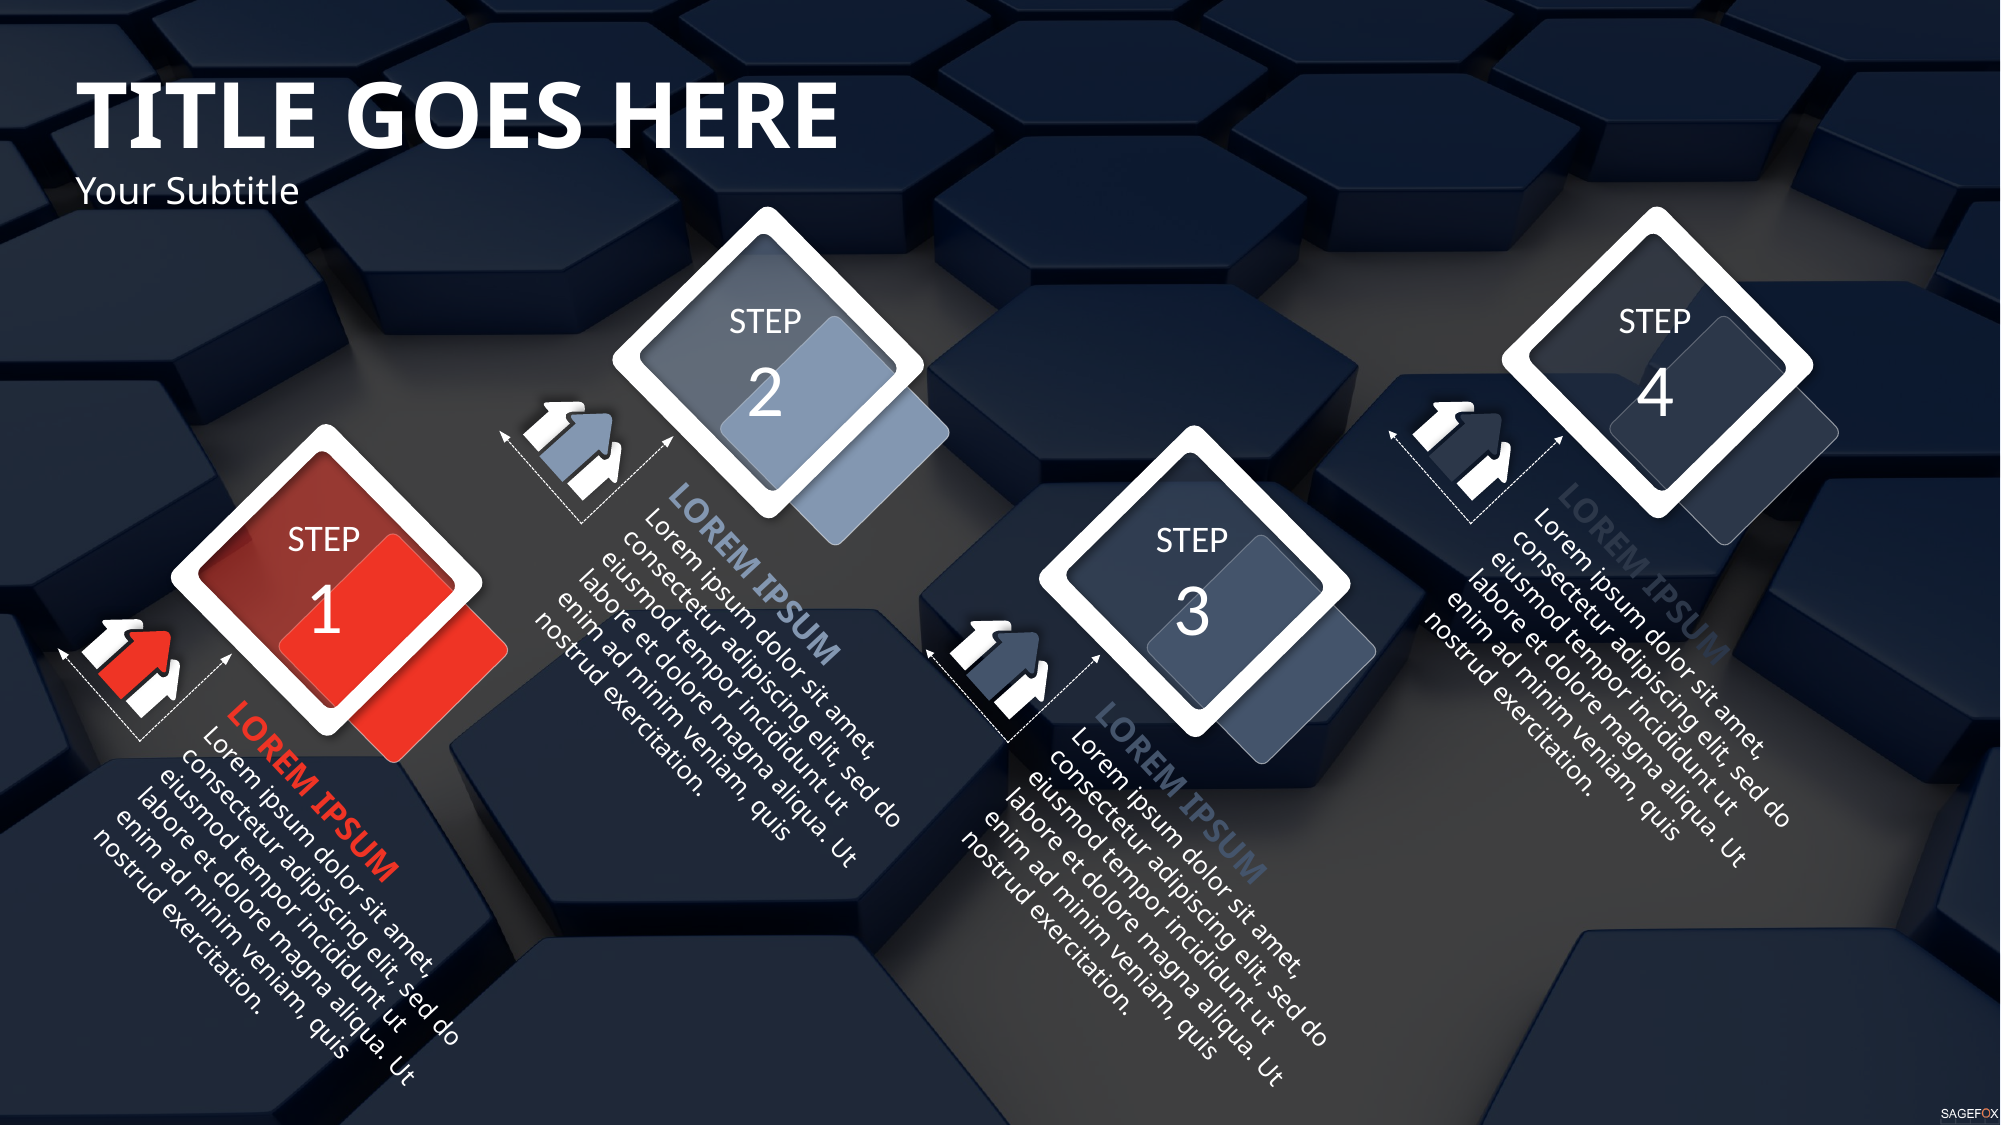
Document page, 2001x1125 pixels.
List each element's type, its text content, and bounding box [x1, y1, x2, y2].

text_box TITLE GOES HERE Your Subtitle [60, 49, 1036, 220]
text_box [795, 392, 951, 546]
text_box LOREM IPSUM Lorem ipsum dolor sit amet, consectetur adipiscing elit, sed do eiusmod tempor incididunt ut labore et dolore magna aliqua. Ut enim ad minim veniam, quis nostrud exercitation. [519, 477, 992, 947]
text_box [57, 604, 233, 742]
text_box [1082, 466, 1308, 696]
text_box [655, 247, 881, 477]
text_box LOREM IPSUM Lorem ipsum dolor sit amet, consectetur adipiscing elit, sed do eiusmod tempor incididunt ut labore et dolore magna aliqua. Ut enim ad minim veniam, quis nostrud exercitation. [1408, 477, 1881, 947]
text_box LOREM IPSUM Lorem ipsum dolor sit amet, consectetur adipiscing elit, sed do eiusmod tempor incididunt ut labore et dolore magna aliqua. Ut enim ad minim veniam, quis nostrud exercitation. [78, 695, 550, 1125]
picture [0, 0, 2001, 1125]
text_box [1388, 387, 1563, 525]
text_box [925, 606, 1101, 743]
text_box [1685, 393, 1840, 546]
text_box [1222, 611, 1377, 765]
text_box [214, 465, 440, 695]
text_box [1545, 247, 1771, 477]
text_box [354, 611, 509, 764]
text_box LOREM IPSUM Lorem ipsum dolor sit amet, consectetur adipiscing elit, sed do eiusmod tempor incididunt ut labore et dolore magna aliqua. Ut enim ad minim veniam, quis nostrud exercitation. [946, 696, 1419, 1125]
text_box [499, 387, 674, 525]
